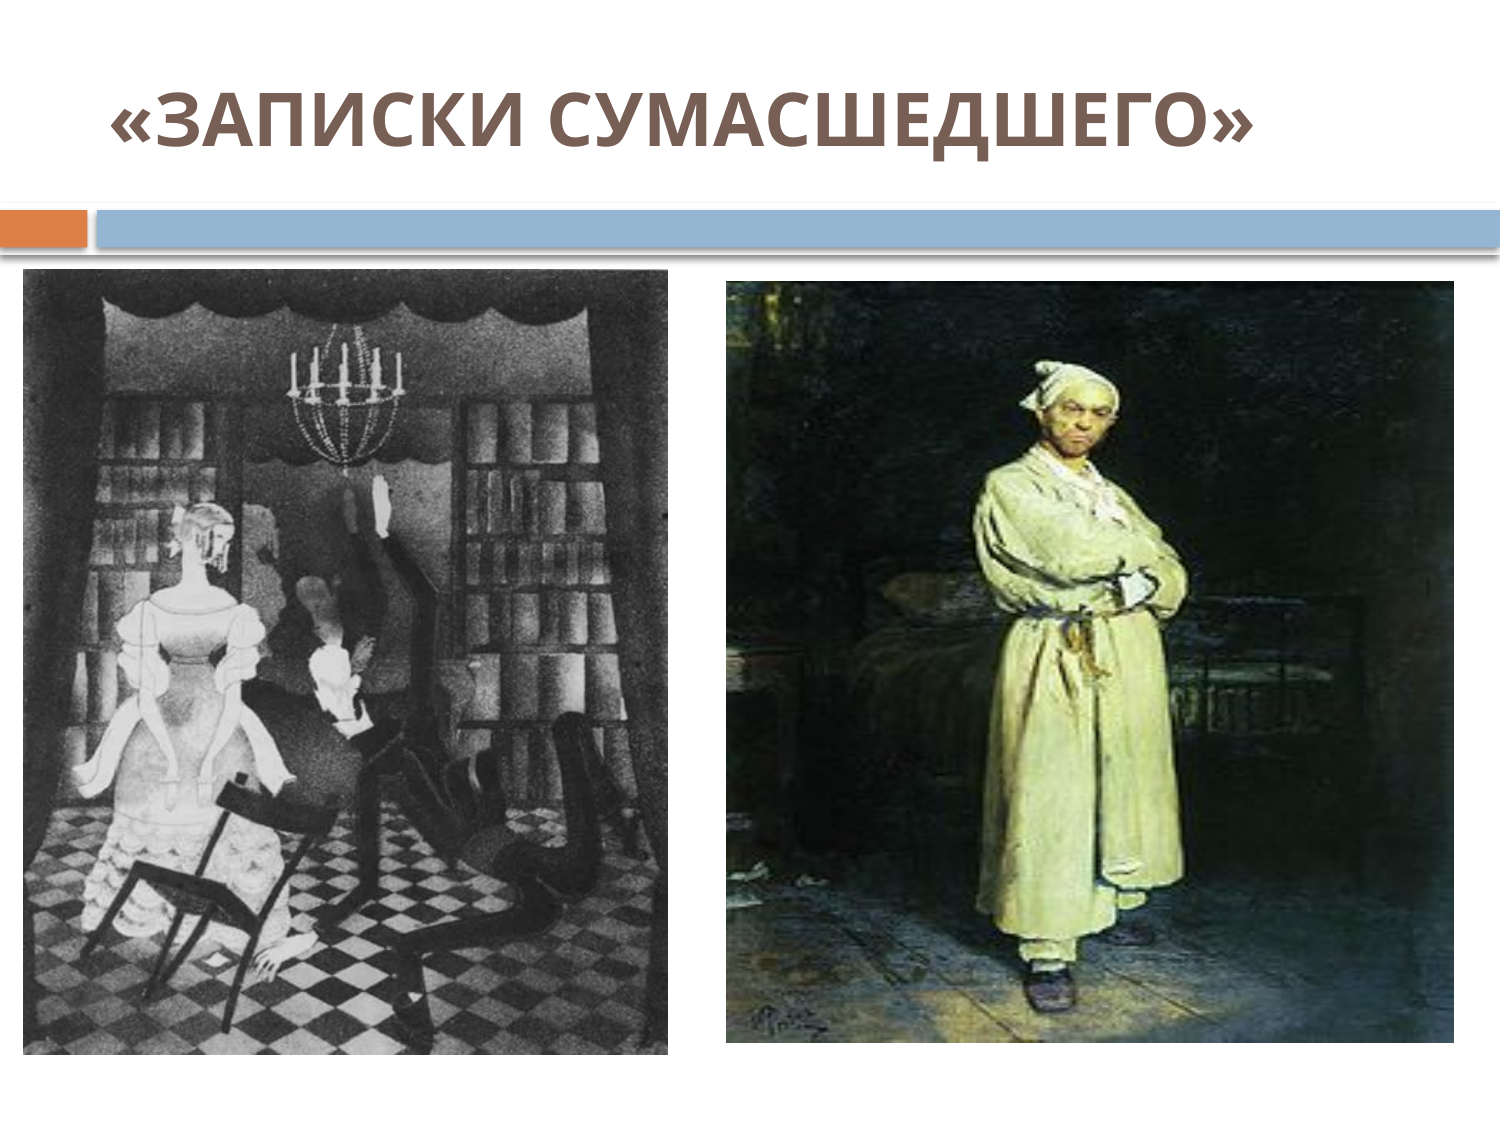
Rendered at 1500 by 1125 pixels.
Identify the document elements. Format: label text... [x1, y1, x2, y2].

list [23, 269, 669, 1055]
picture [726, 280, 1454, 1044]
title «ЗАПИСКИ СУМАСШЕДШЕГО» [93, 35, 1432, 198]
